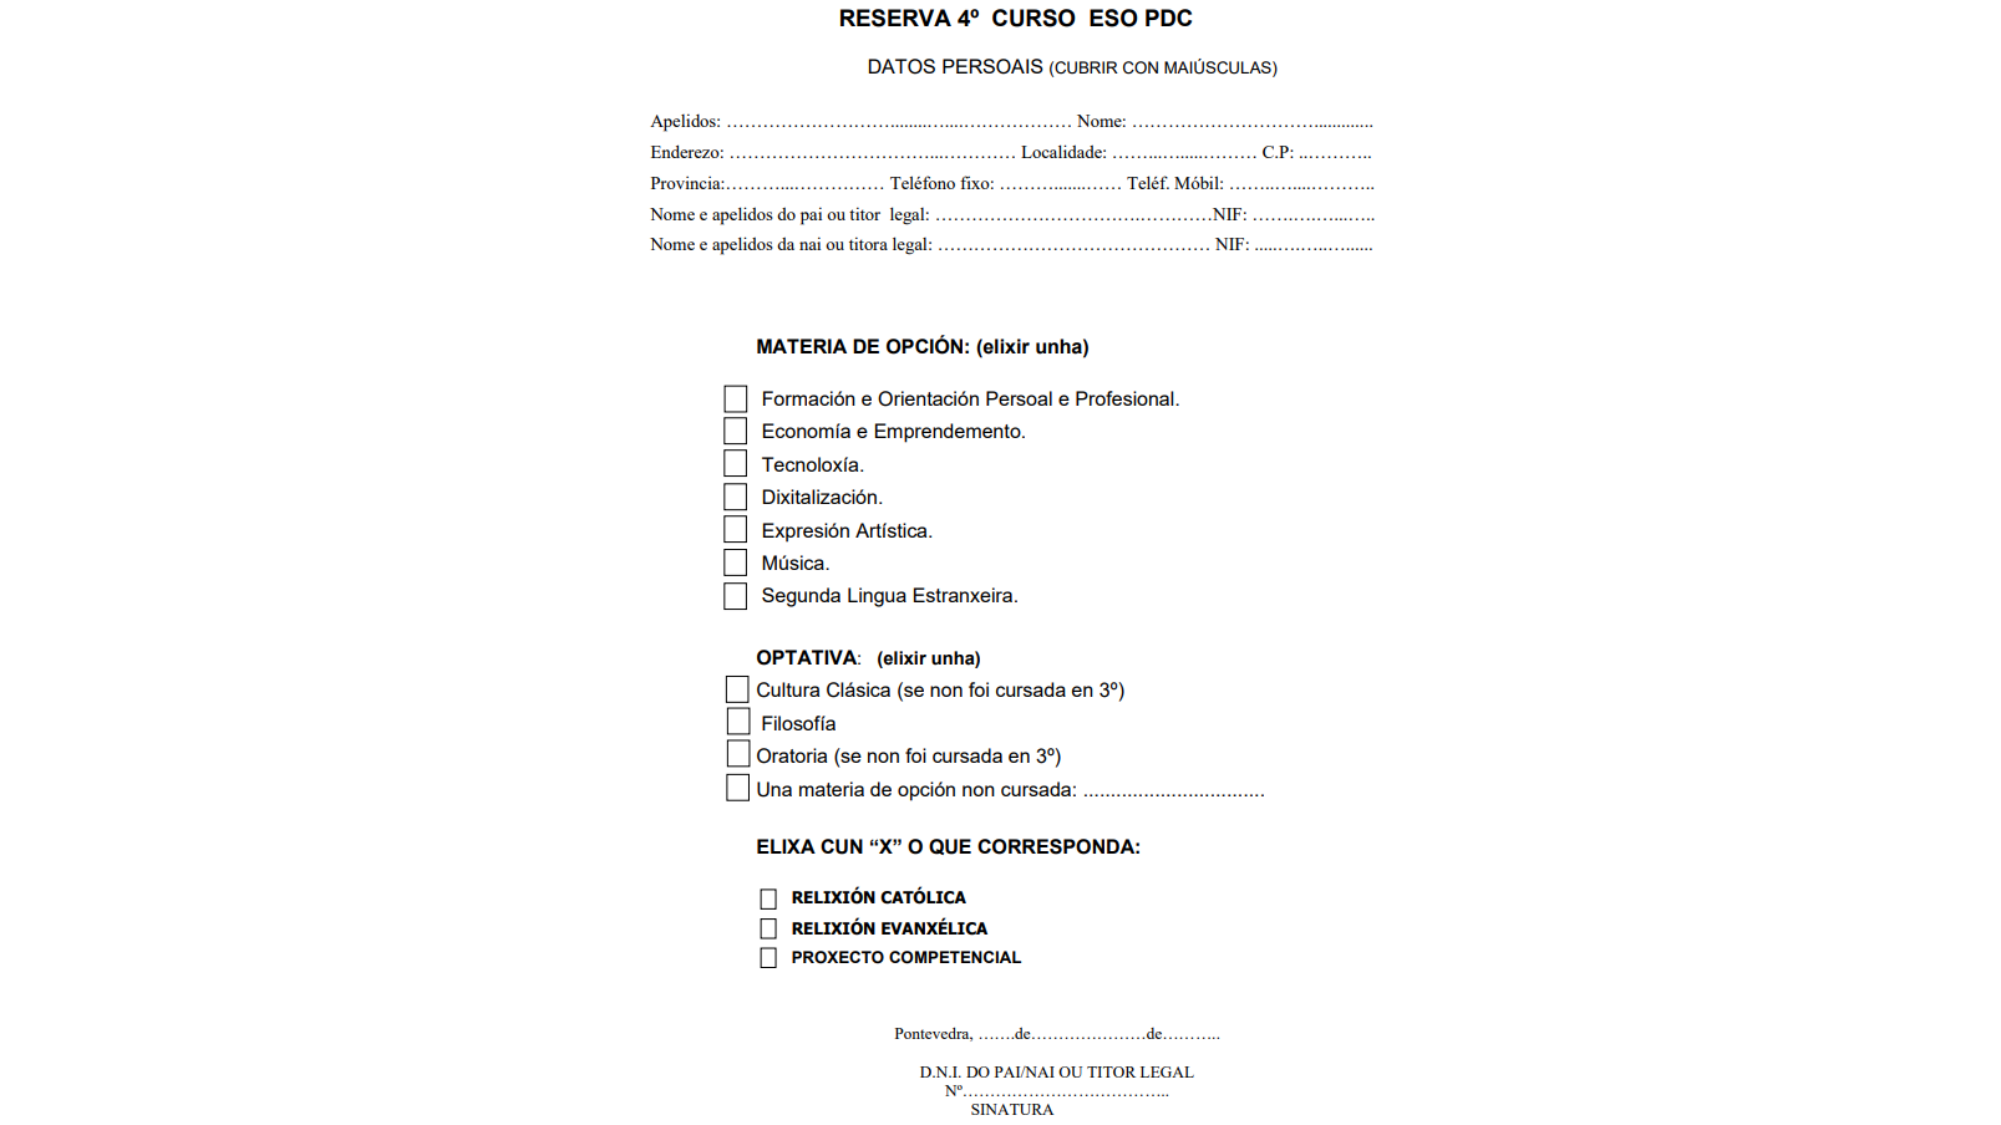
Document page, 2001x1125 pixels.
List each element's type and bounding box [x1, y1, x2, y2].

picture [604, 0, 1396, 1125]
